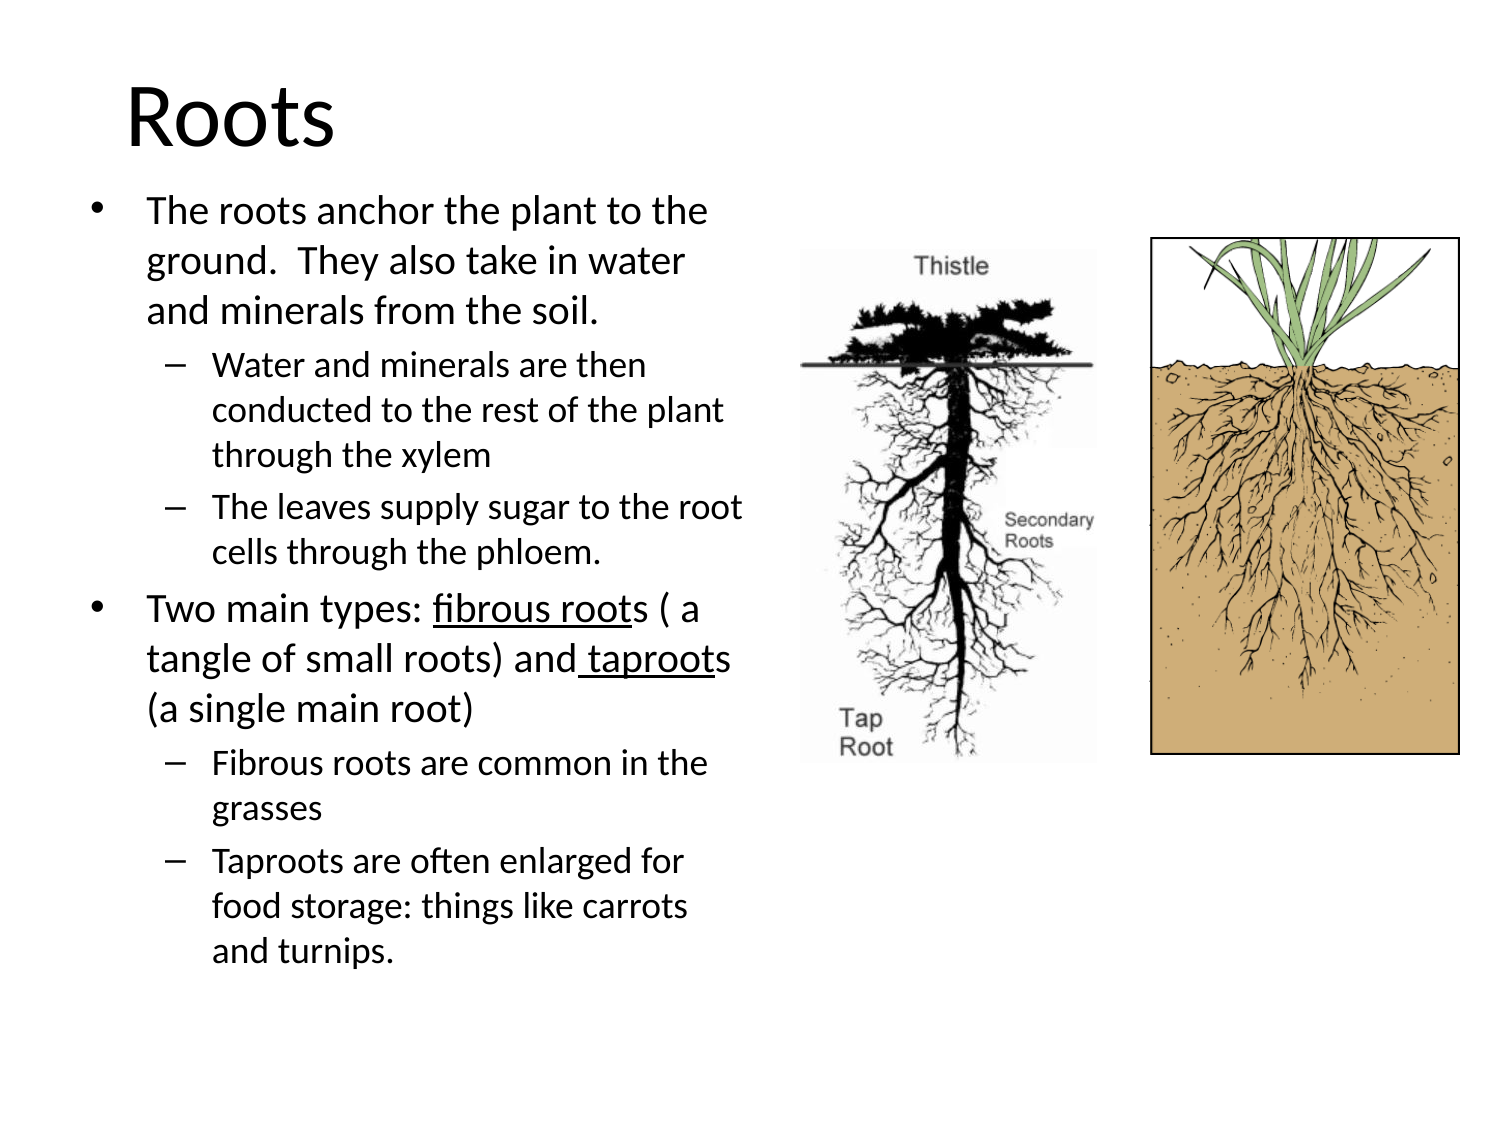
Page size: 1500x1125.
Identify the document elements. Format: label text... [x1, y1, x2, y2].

title Roots [75, 45, 388, 174]
picture [799, 249, 1097, 763]
list The roots anchor the plant to the ground. They also take in water and minerals from the soil. Water and minerals are then conducted to the rest of the plant through the xylem The leaves supply sugar to the root cells through the phloem. Two main types: fibrous roots ( a tangle of small roots) and taproots (a single main root) Fibrous roots are common in the grasses Taproots are often enlarged for food storage: things like carrots and turnips. [75, 174, 763, 1005]
picture [1149, 237, 1460, 755]
